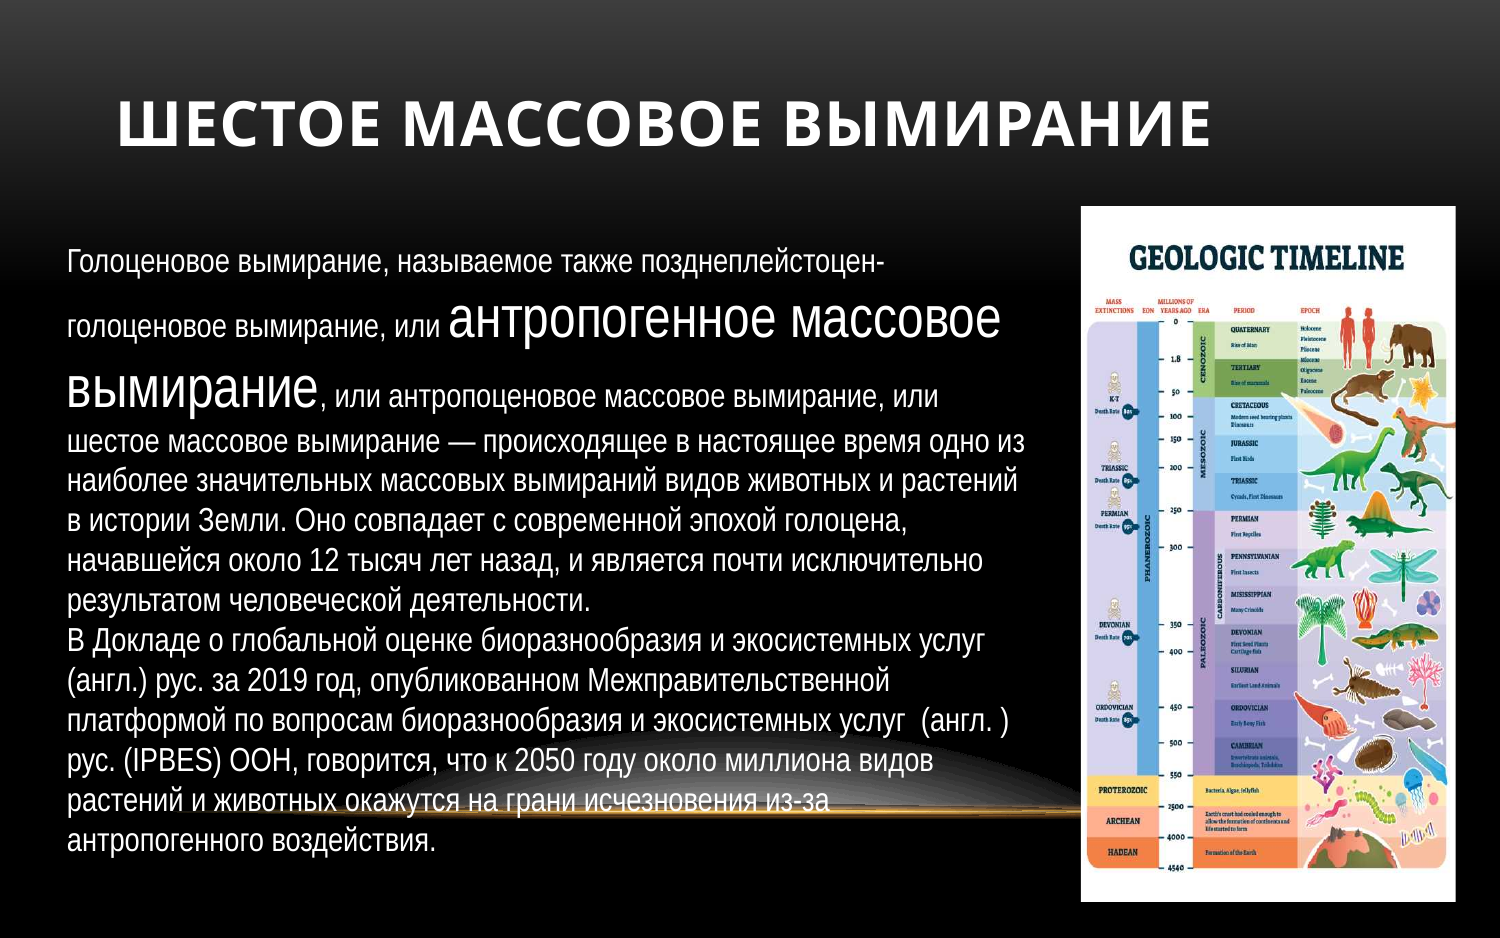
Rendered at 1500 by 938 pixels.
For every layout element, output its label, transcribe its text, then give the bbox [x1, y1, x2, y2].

title Шестое массовое вымирание [99, 37, 1400, 167]
picture [0, 0, 1500, 938]
text_box Голоценовое вымирание, называемое также позднеплейстоцен-голоценовое вымирание, или антропогенное массовое вымирание, или антропоценовое массовое вымирание, или шестое массовое вымирание — происходящее в настоящее время одно из наиболее значительных массовых вымираний видов животных и растений в истории Земли. Оно совпадает с современной эпохой голоцена, начавшейся около 12 тысяч лет назад, и является почти исключительно результатом человеческой деятельности. В Докладе о глобальной оценке биоразнообразия и экосистемных услуг (англ.) рус. за 2019 год, опубликованном Межправительственной платформой по вопросам биоразнообразия и экосистемных услуг (англ. ) рус. (IPBES) ООН, говорится, что к 2050 году около миллиона видов растений и животных окажутся на грани исчезновения из-за антропогенного воздействия. [52, 231, 1045, 866]
